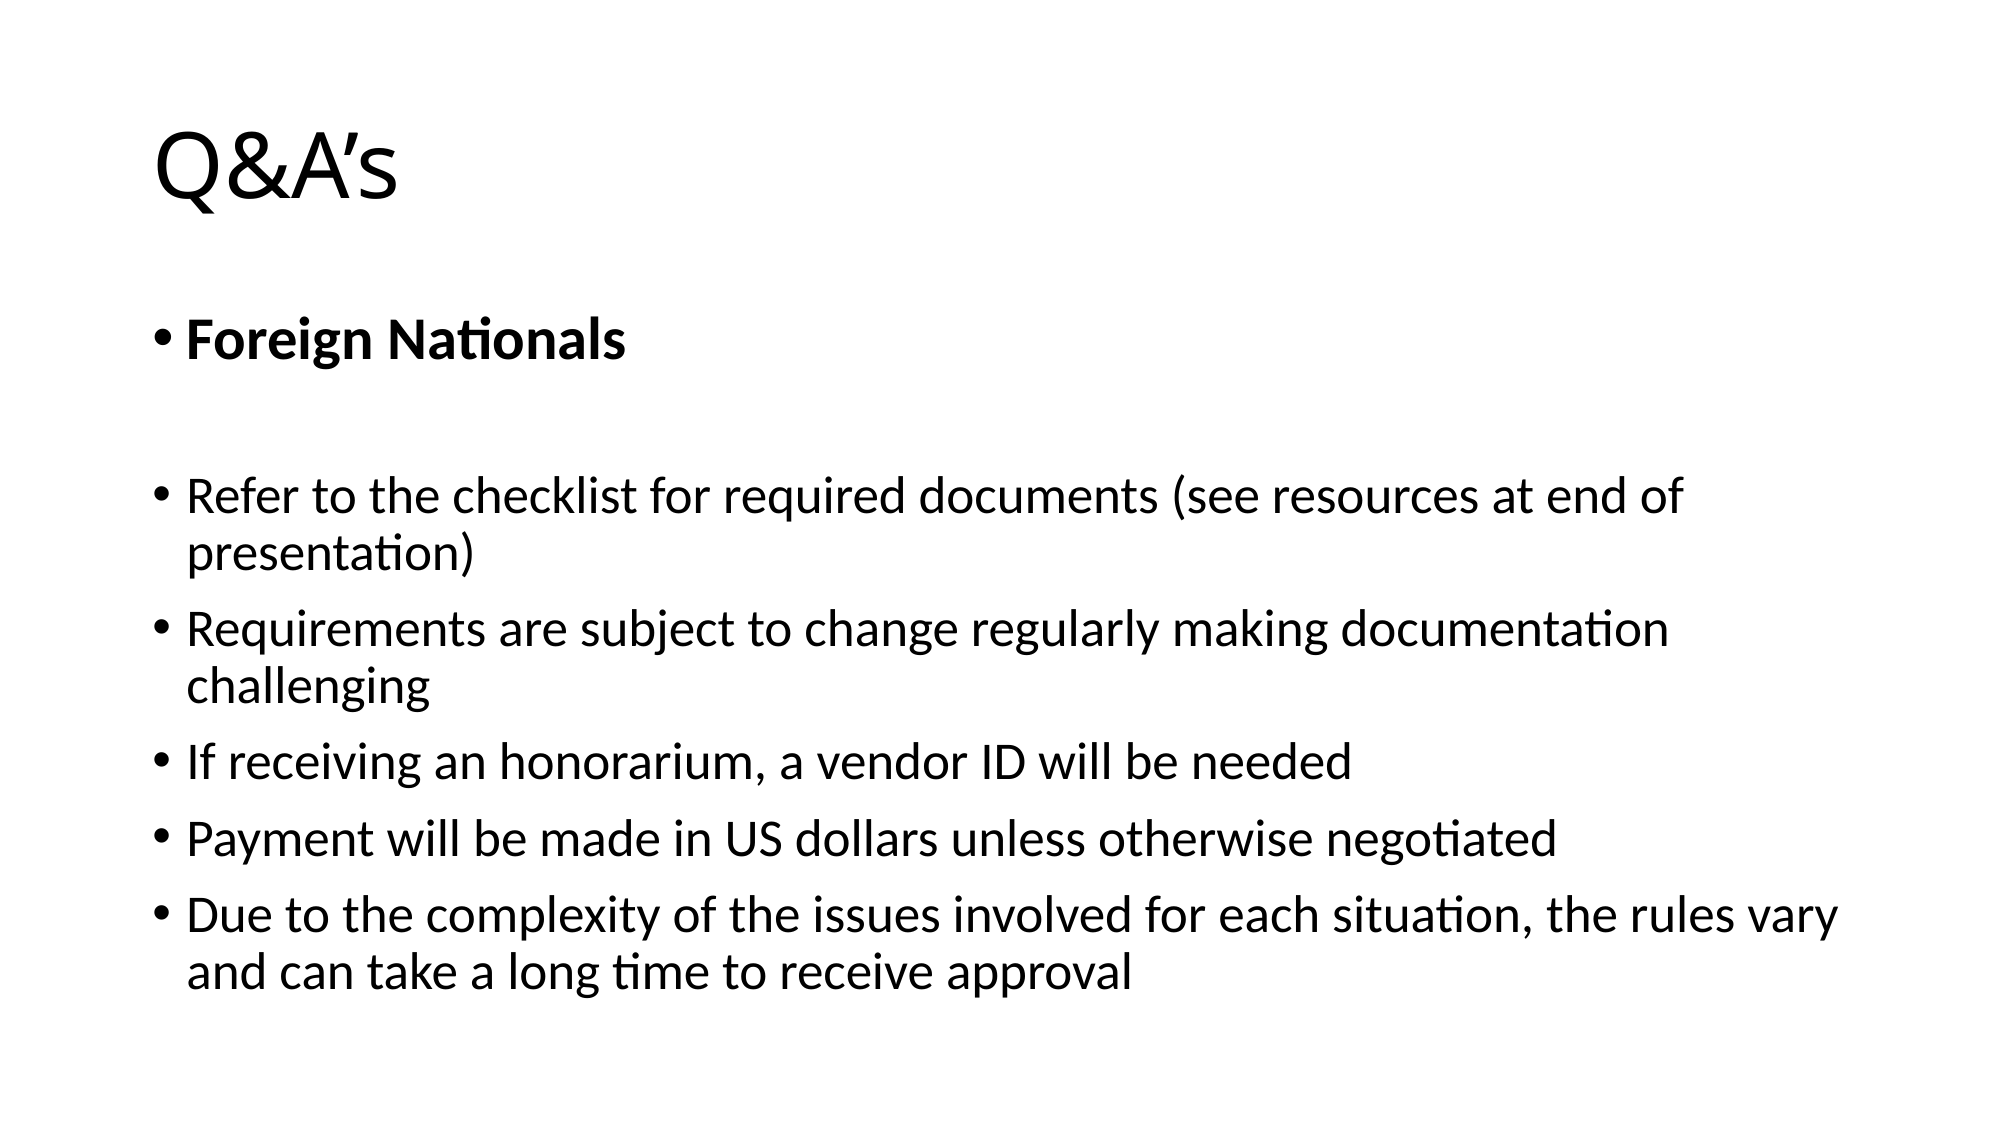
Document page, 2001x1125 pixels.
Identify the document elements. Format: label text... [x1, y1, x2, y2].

title Q&A’s [137, 59, 1863, 278]
list Foreign Nationals Refer to the checklist for required documents (see resources at end of presentation) Requirements are subject to change regularly making documentation challenging If receiving an honorarium, a vendor ID will be needed Payment will be made in US dollars unless otherwise negotiated Due to the complexity of the issues involved for each situation, the rules vary and can take a long time to receive approval [137, 299, 1863, 1014]
